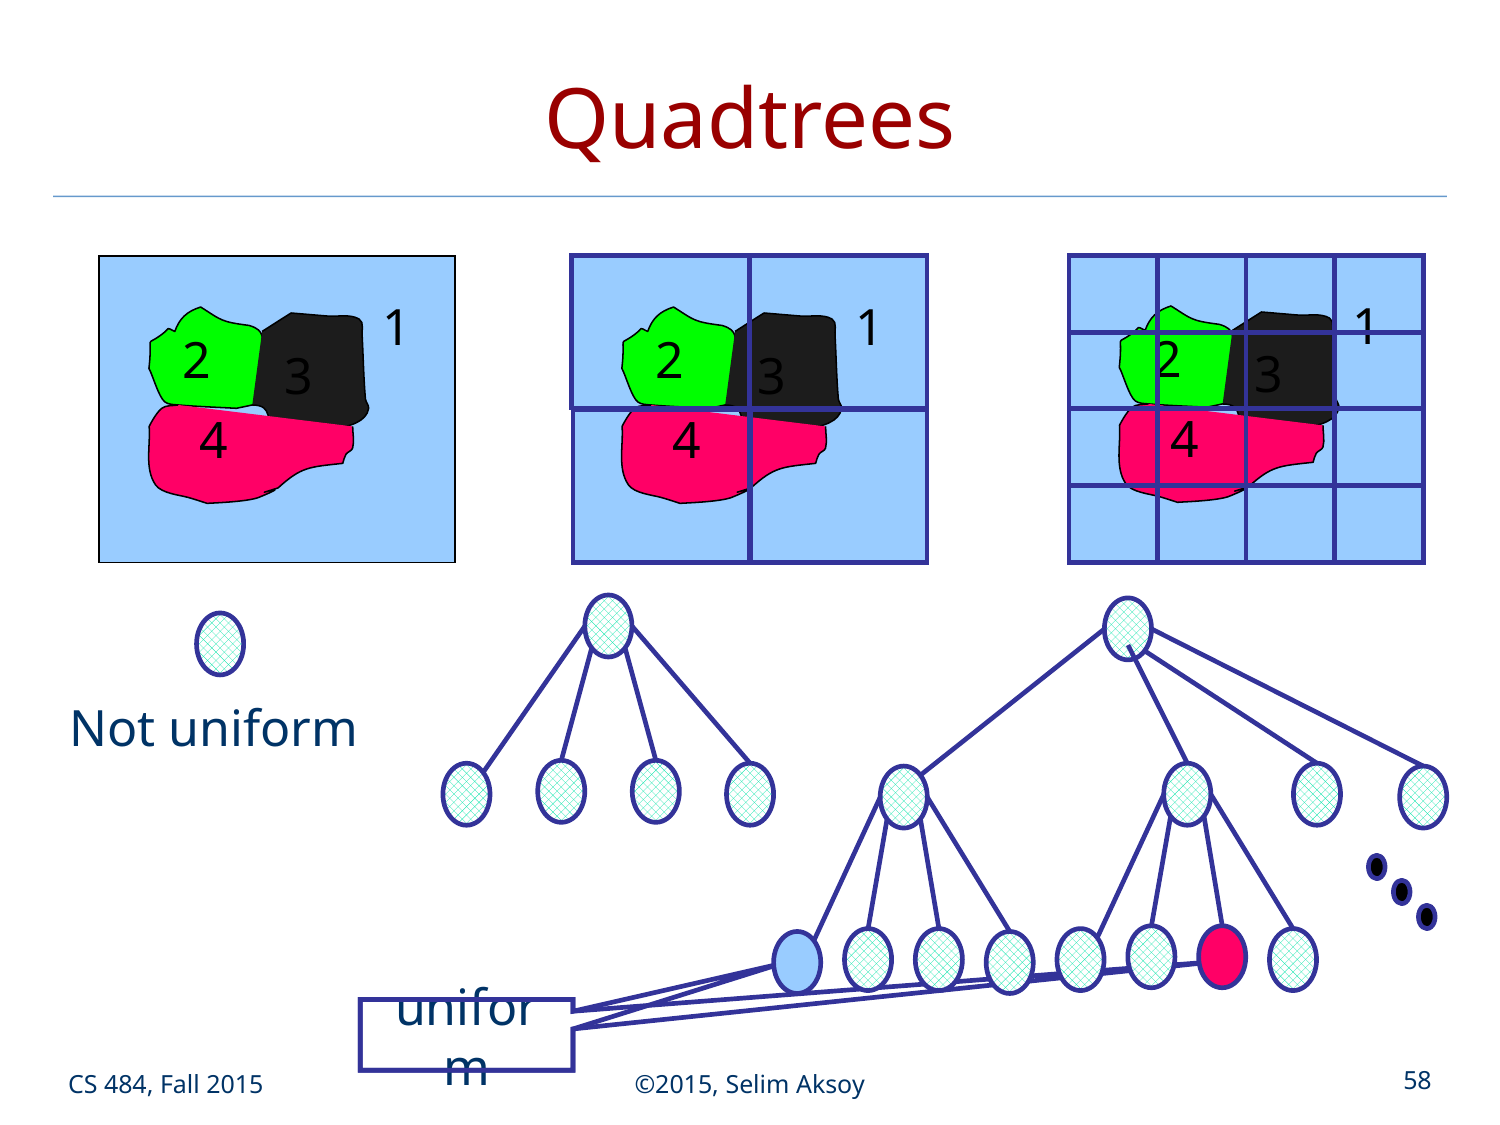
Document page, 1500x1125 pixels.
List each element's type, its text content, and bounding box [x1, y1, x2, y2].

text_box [571, 255, 929, 563]
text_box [98, 255, 456, 563]
slide_number CS 484, Fall 2015 [52, 1052, 366, 1107]
footer ©2015, Selim Aksoy [511, 1052, 988, 1107]
text_box [360, 996, 841, 1071]
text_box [442, 594, 774, 826]
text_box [773, 597, 1448, 994]
text_box [196, 612, 244, 675]
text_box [1368, 854, 1436, 929]
title Quadtrees [53, 31, 1447, 173]
slide_number 58 [1134, 1052, 1448, 1107]
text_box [1068, 254, 1426, 563]
text_box uniform [578, 966, 768, 1010]
text_box Not uniform [41, 689, 374, 764]
